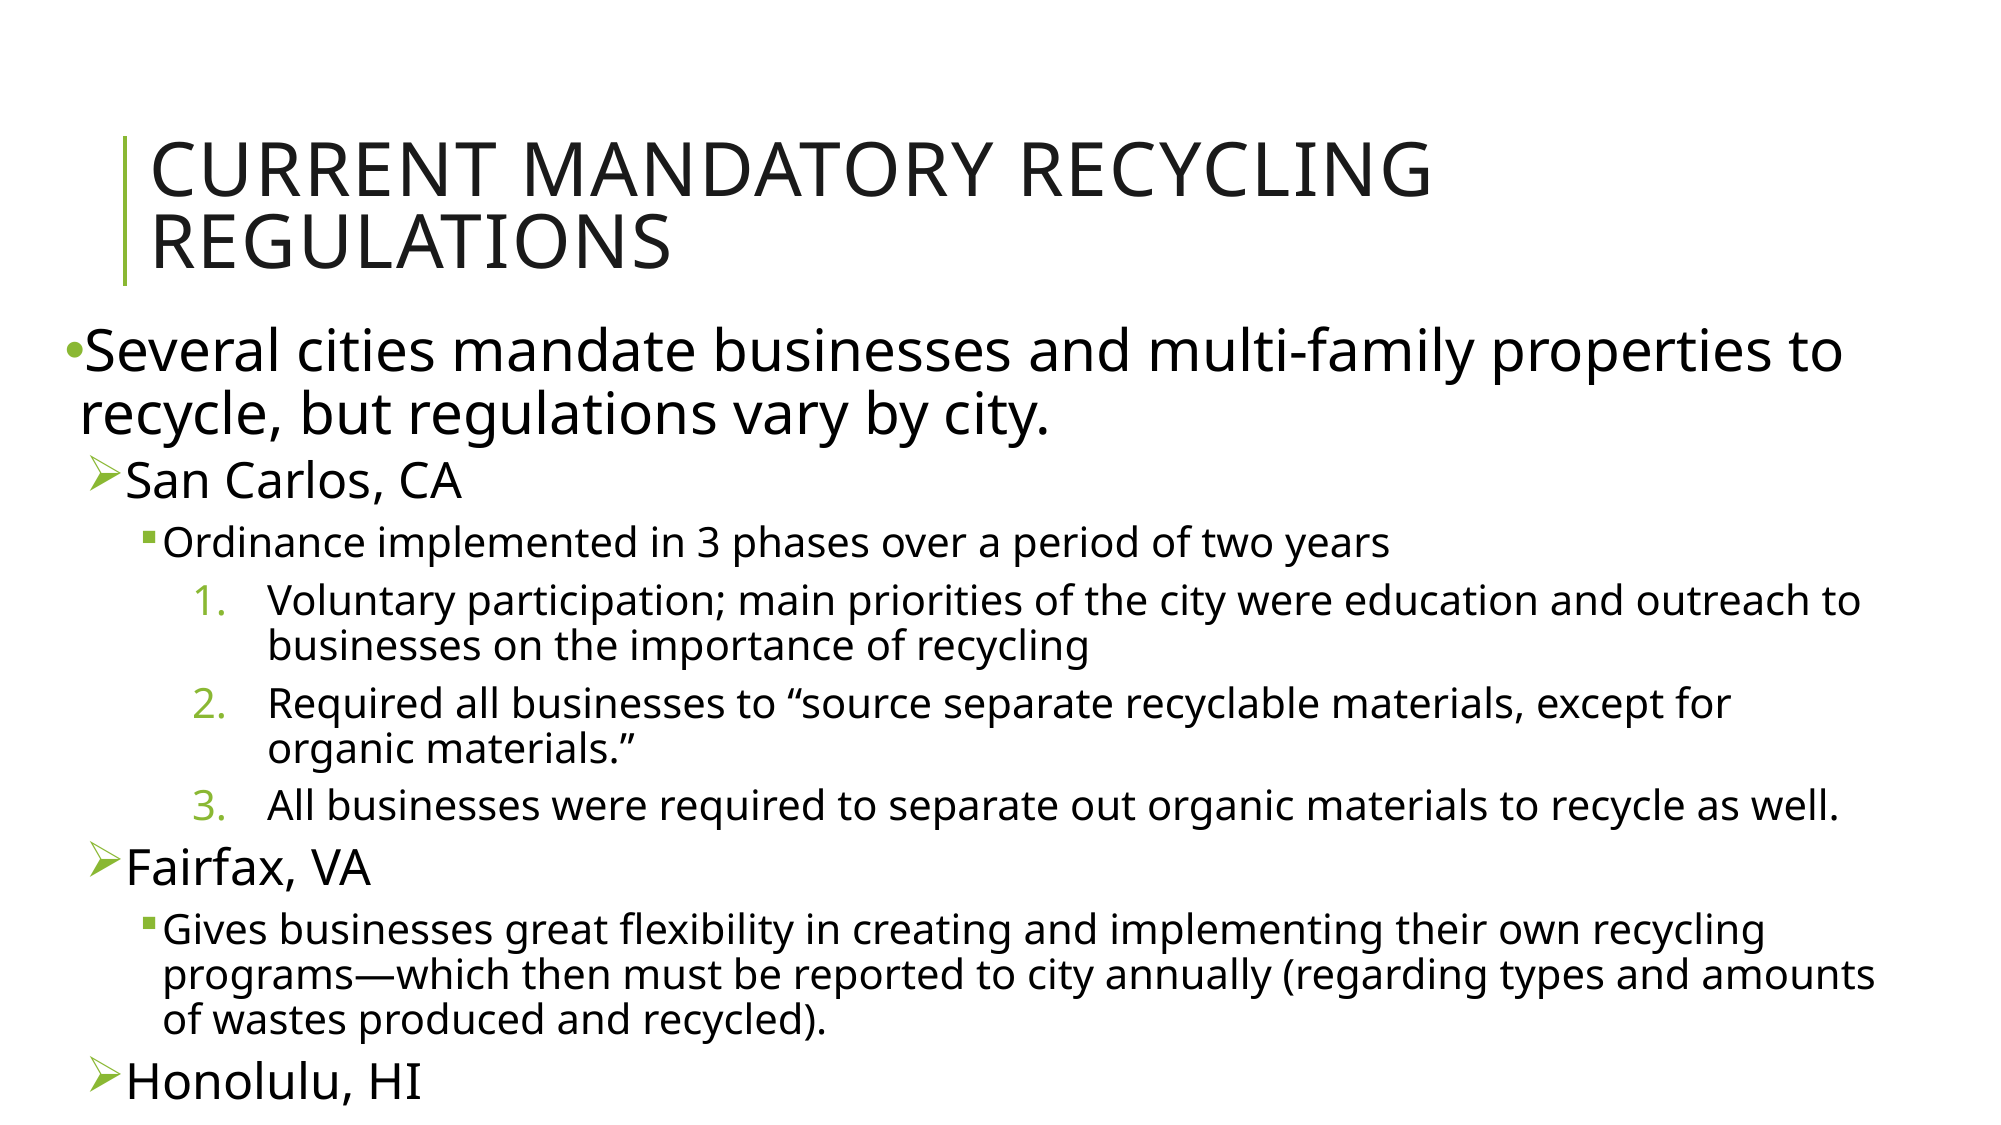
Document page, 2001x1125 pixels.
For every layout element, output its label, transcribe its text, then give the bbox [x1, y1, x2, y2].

list Several cities mandate businesses and multi-family properties to recycle, but regulations vary by city. San Carlos, CA Ordinance implemented in 3 phases over a period of two years Voluntary participation; main priorities of the city were education and outreach to businesses on the importance of recycling Required all businesses to “source separate recyclable materials, except for organic materials.” All businesses were required to separate out organic materials to recycle as well. Fairfax, VA Gives businesses great flexibility in creating and implementing their own recycling programs—which then must be reported to city annually (regarding types and amounts of wastes produced and recycled). Honolulu, HI Recycling requirements are tailored to each type of businesses to ensure a most effective approach; bars and restaurants are required to recycle glass containers, office buildings are required to recycle paper, and food-related businesses are required to recycle food waste. [57, 313, 1896, 1053]
title Current mandatory recycling regulations [134, 87, 1857, 313]
